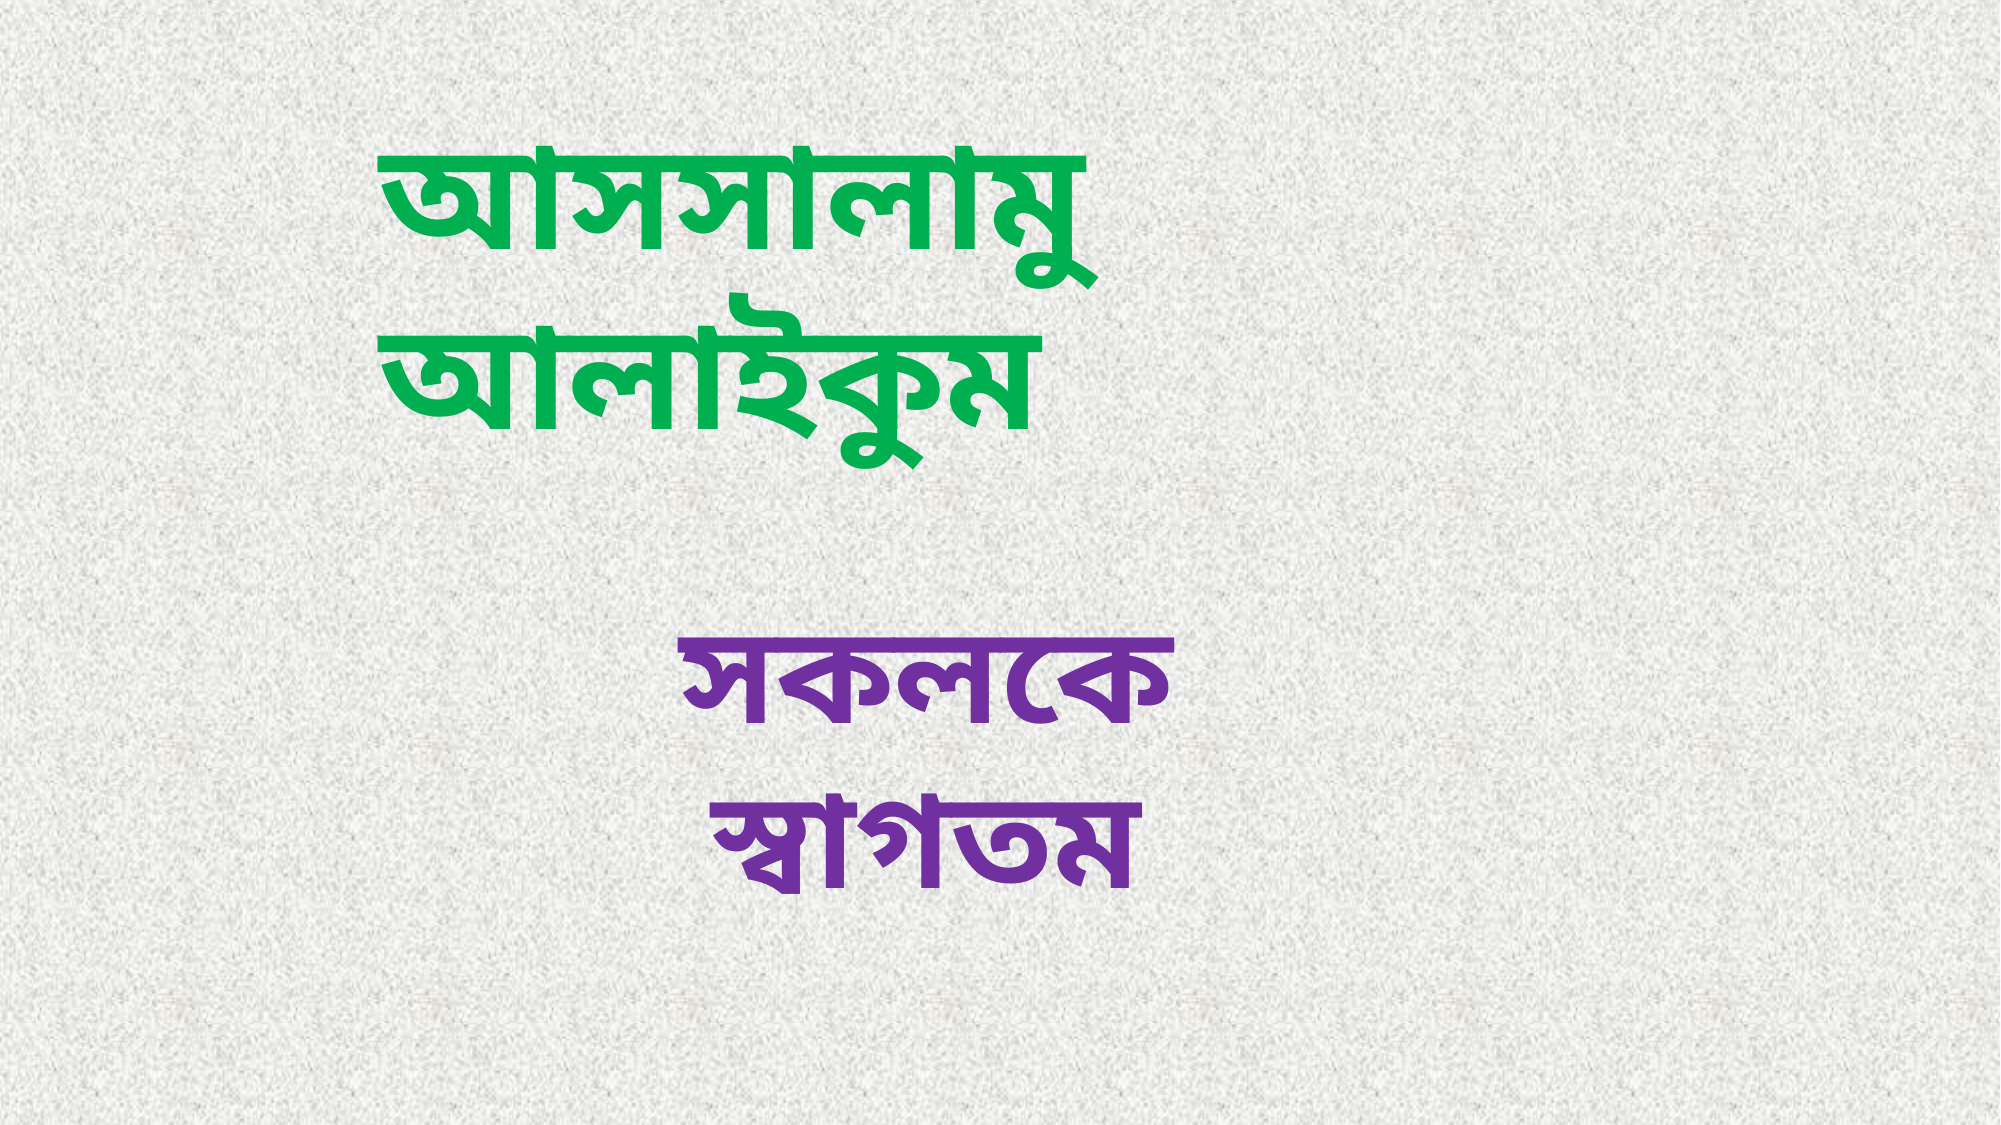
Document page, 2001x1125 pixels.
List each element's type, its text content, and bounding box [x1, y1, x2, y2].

text_box আসসালামু আলাইকুম [364, 92, 1543, 468]
picture [0, 0, 2001, 1125]
text_box সকলকে স্বাগতম [546, 578, 1307, 924]
